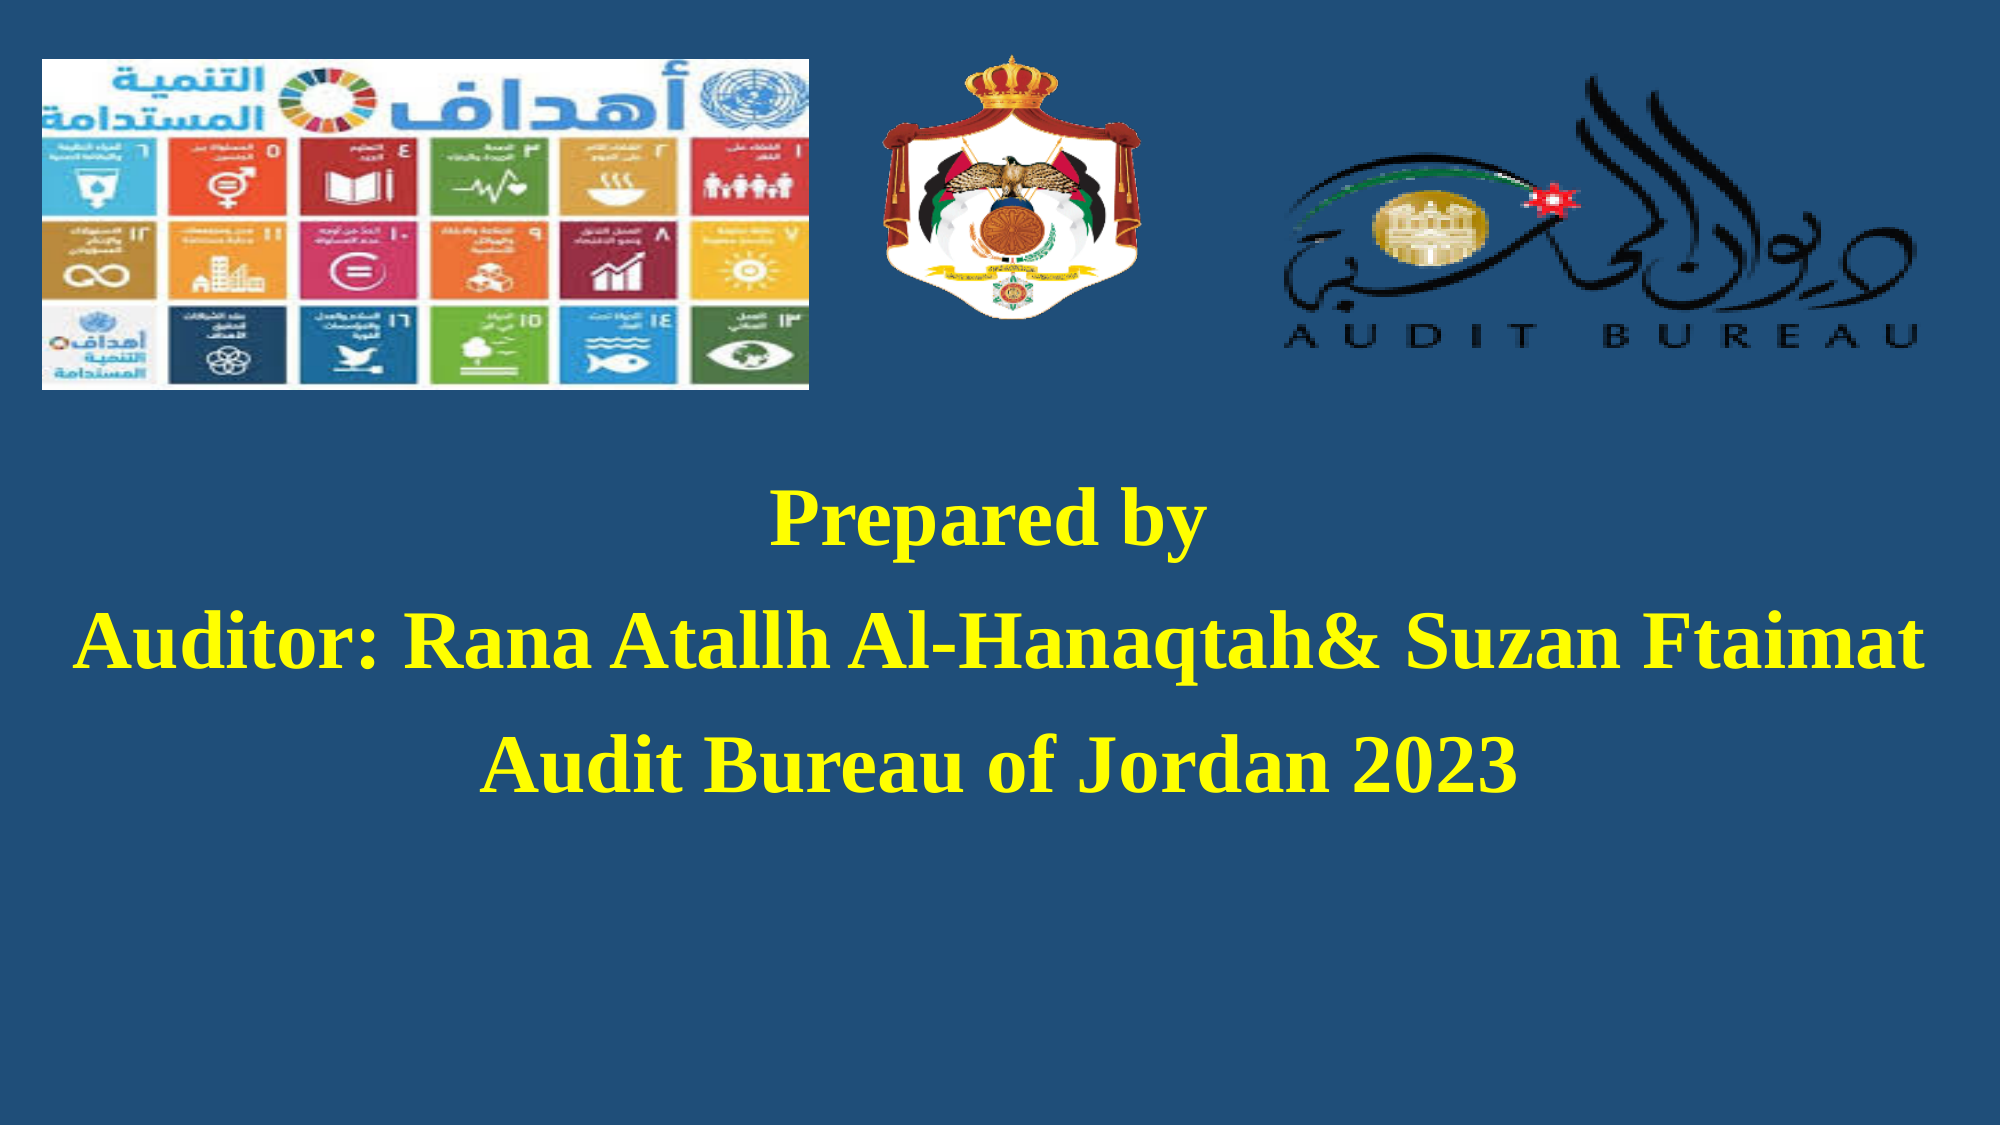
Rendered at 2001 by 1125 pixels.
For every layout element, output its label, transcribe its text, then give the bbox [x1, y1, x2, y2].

picture [42, 59, 809, 390]
picture [1215, 53, 2000, 390]
picture [881, 53, 1143, 321]
text_box Prepared by Auditor: Rana Atallh Al-Hanaqtah& Suzan Ftaimat Audit Bureau of Jordan 2023 [42, 447, 1957, 817]
